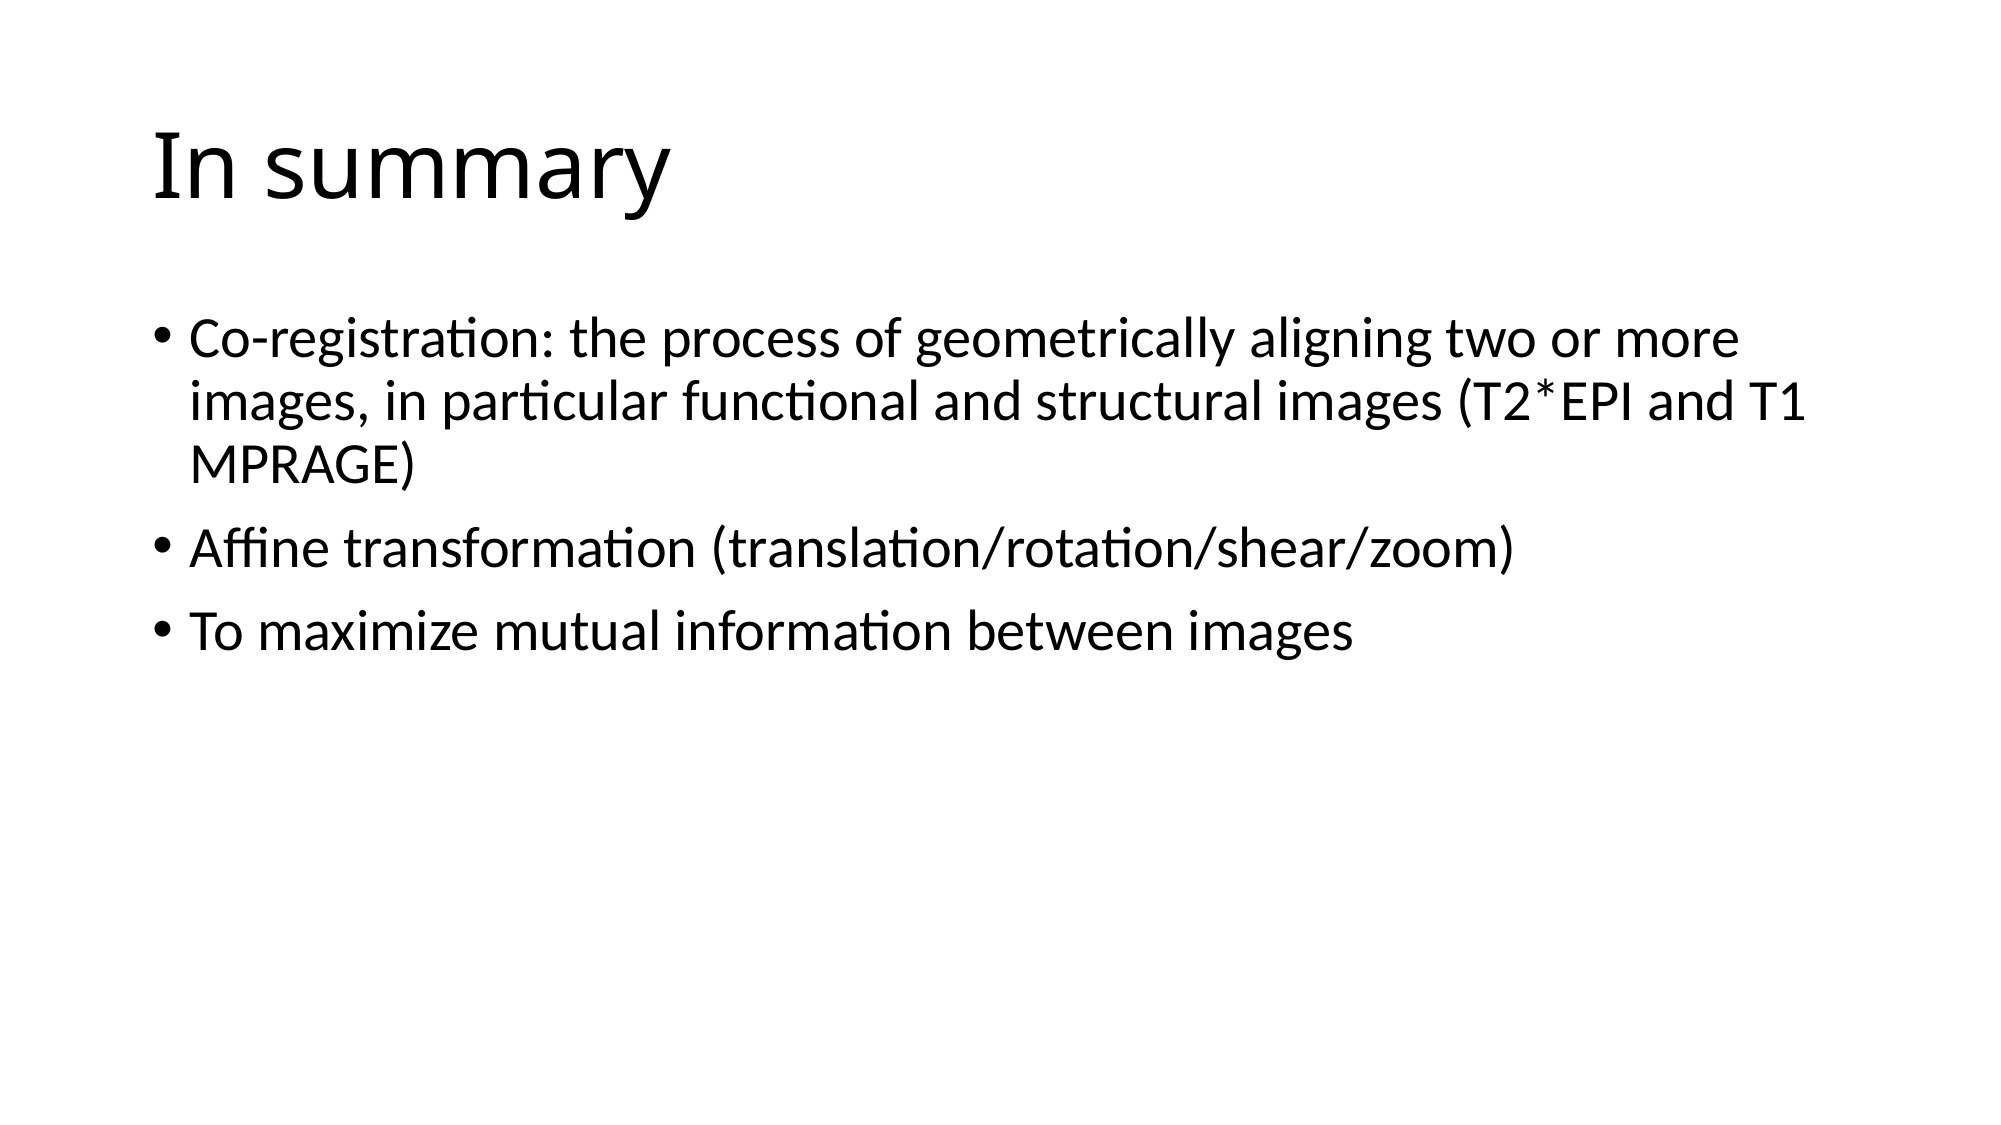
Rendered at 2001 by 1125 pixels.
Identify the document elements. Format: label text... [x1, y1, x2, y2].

list Co-registration: the process of geometrically aligning two or more images, in particular functional and structural images (T2*EPI and T1 MPRAGE) Affine transformation (translation/rotation/shear/zoom) To maximize mutual information between images [137, 299, 1863, 1014]
title In summary [137, 59, 1863, 278]
